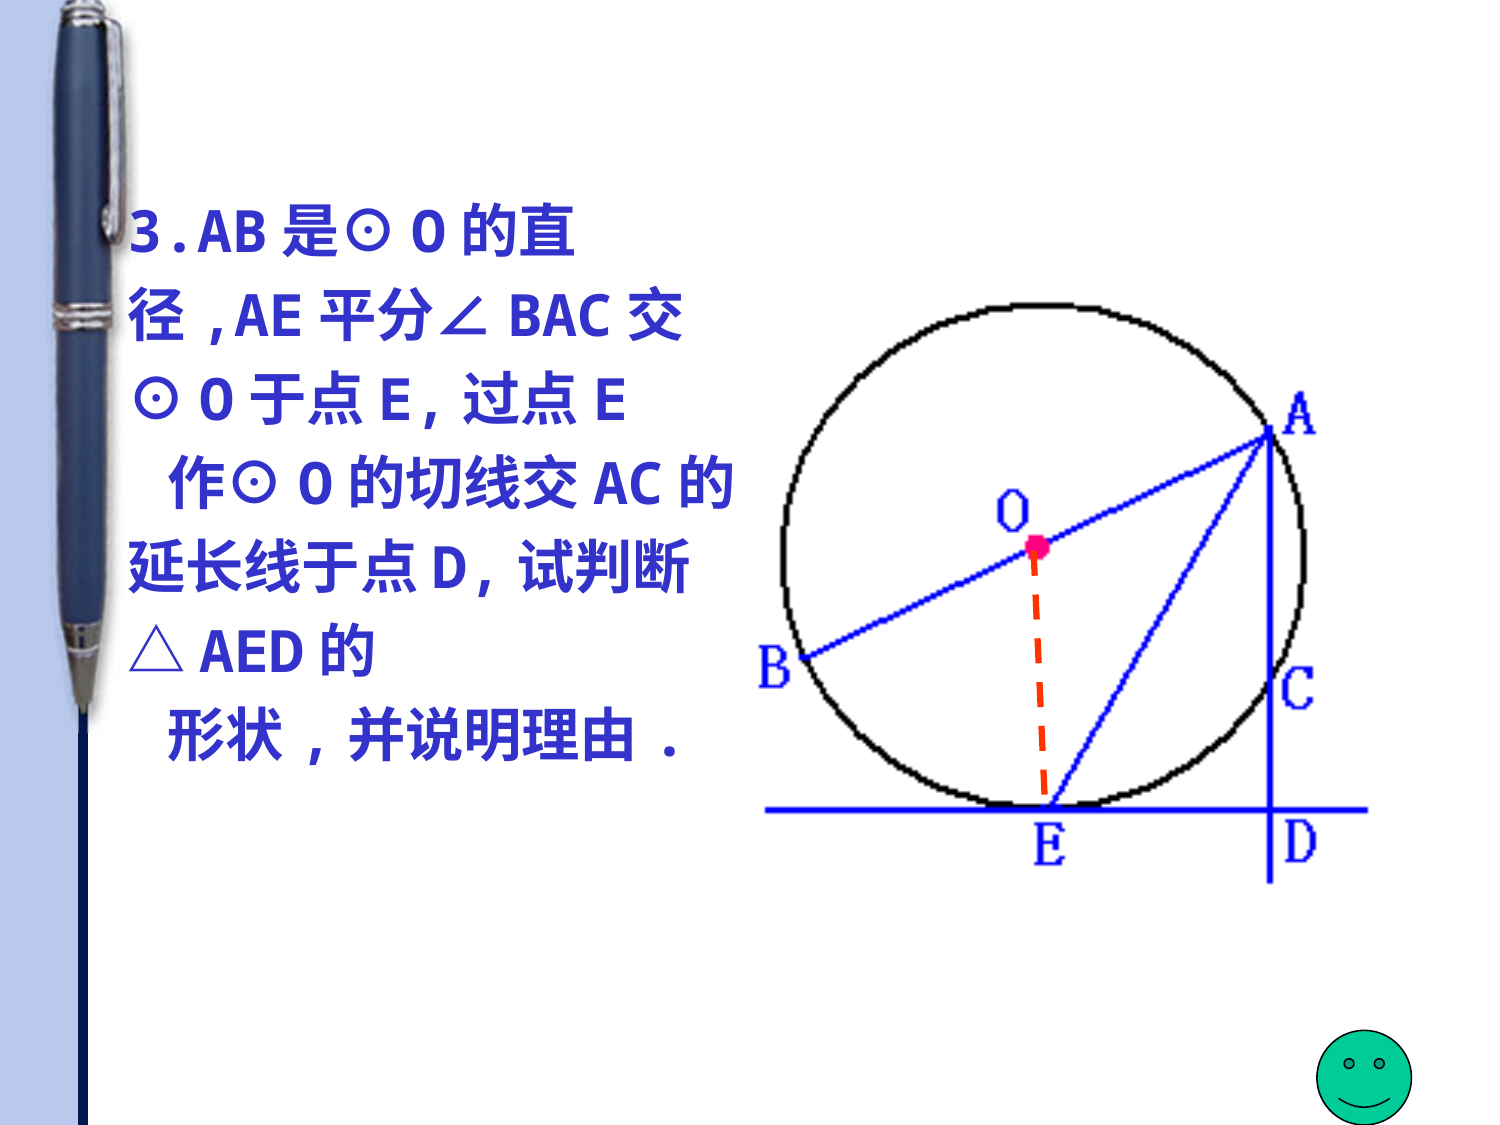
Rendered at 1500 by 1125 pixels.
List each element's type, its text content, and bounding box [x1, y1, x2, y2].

picture [714, 266, 1424, 906]
text_box 3.AB是⊙O的直径,AE平分∠BAC交⊙O于点E,过点E 作⊙O的切线交AC的延长线于点D,试判断△AED的 形状,并说明理由. [112, 172, 754, 776]
picture [0, 0, 650, 1125]
text_box [1316, 1030, 1412, 1125]
